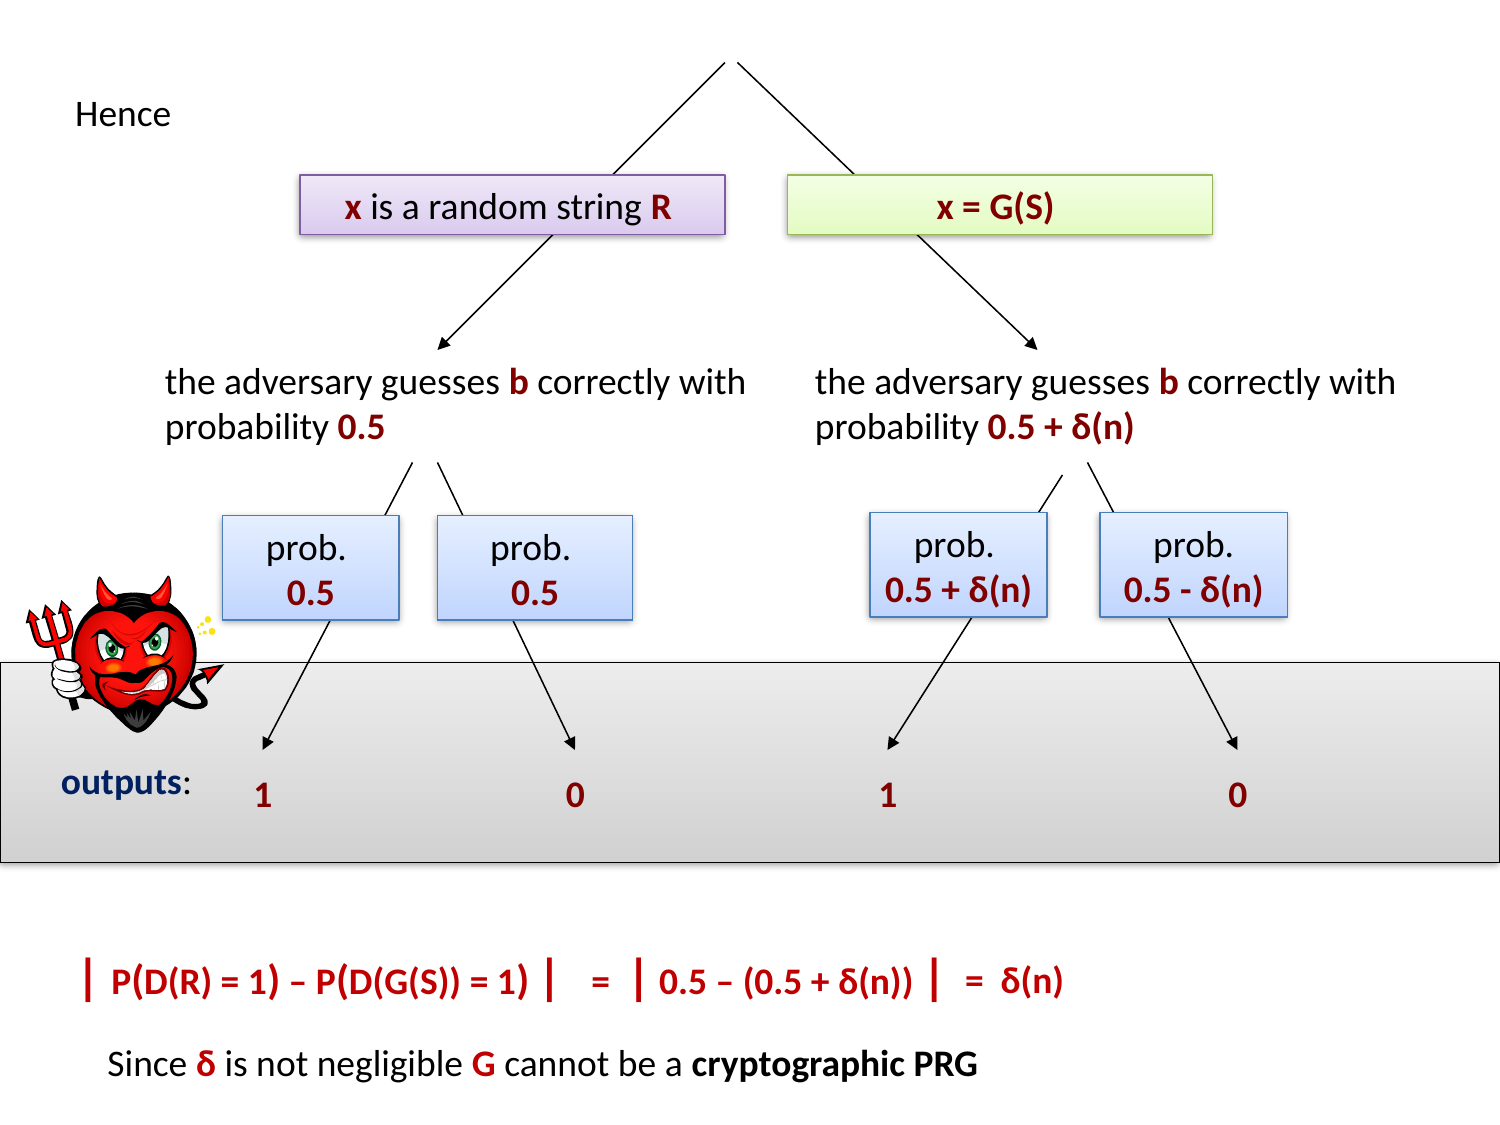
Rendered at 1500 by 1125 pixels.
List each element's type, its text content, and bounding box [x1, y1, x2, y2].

text_box Since δ is not negligible G cannot be a cryptographic PRG [92, 1031, 1011, 1091]
picture [24, 574, 226, 734]
text_box [887, 624, 968, 751]
text_box 1 [238, 762, 288, 823]
text_box the adversary guesses b correctly with probability 0.5 [149, 349, 763, 455]
text_box the adversary guesses b correctly with probability 0.5 + δ(n) [799, 349, 1416, 455]
text_box [262, 627, 327, 751]
text_box x is a random string R [299, 174, 726, 235]
text_box = | 0.5 – (0.5 + δ(n)) | [576, 937, 961, 1013]
text_box = δ(n) [950, 949, 1088, 1009]
text_box 1 [863, 762, 913, 823]
text_box prob. 0.5 + δ(n) [869, 512, 1048, 618]
text_box [0, 662, 1500, 863]
text_box [437, 243, 545, 349]
text_box [1171, 624, 1238, 751]
text_box prob. 0.5 [437, 515, 633, 621]
text_box [925, 243, 1038, 349]
text_box 0 [551, 762, 600, 823]
text_box Hence [60, 81, 187, 142]
text_box [516, 627, 576, 751]
text_box outputs: [46, 749, 207, 810]
text_box x = G(S) [787, 174, 1213, 235]
text_box prob. 0.5 [222, 515, 400, 621]
text_box prob. 0.5 - δ(n) [1099, 512, 1288, 618]
text_box | P(D(R) = 1) – P(D(G(S)) = 1) | [61, 937, 576, 1013]
text_box 0 [1213, 762, 1263, 823]
